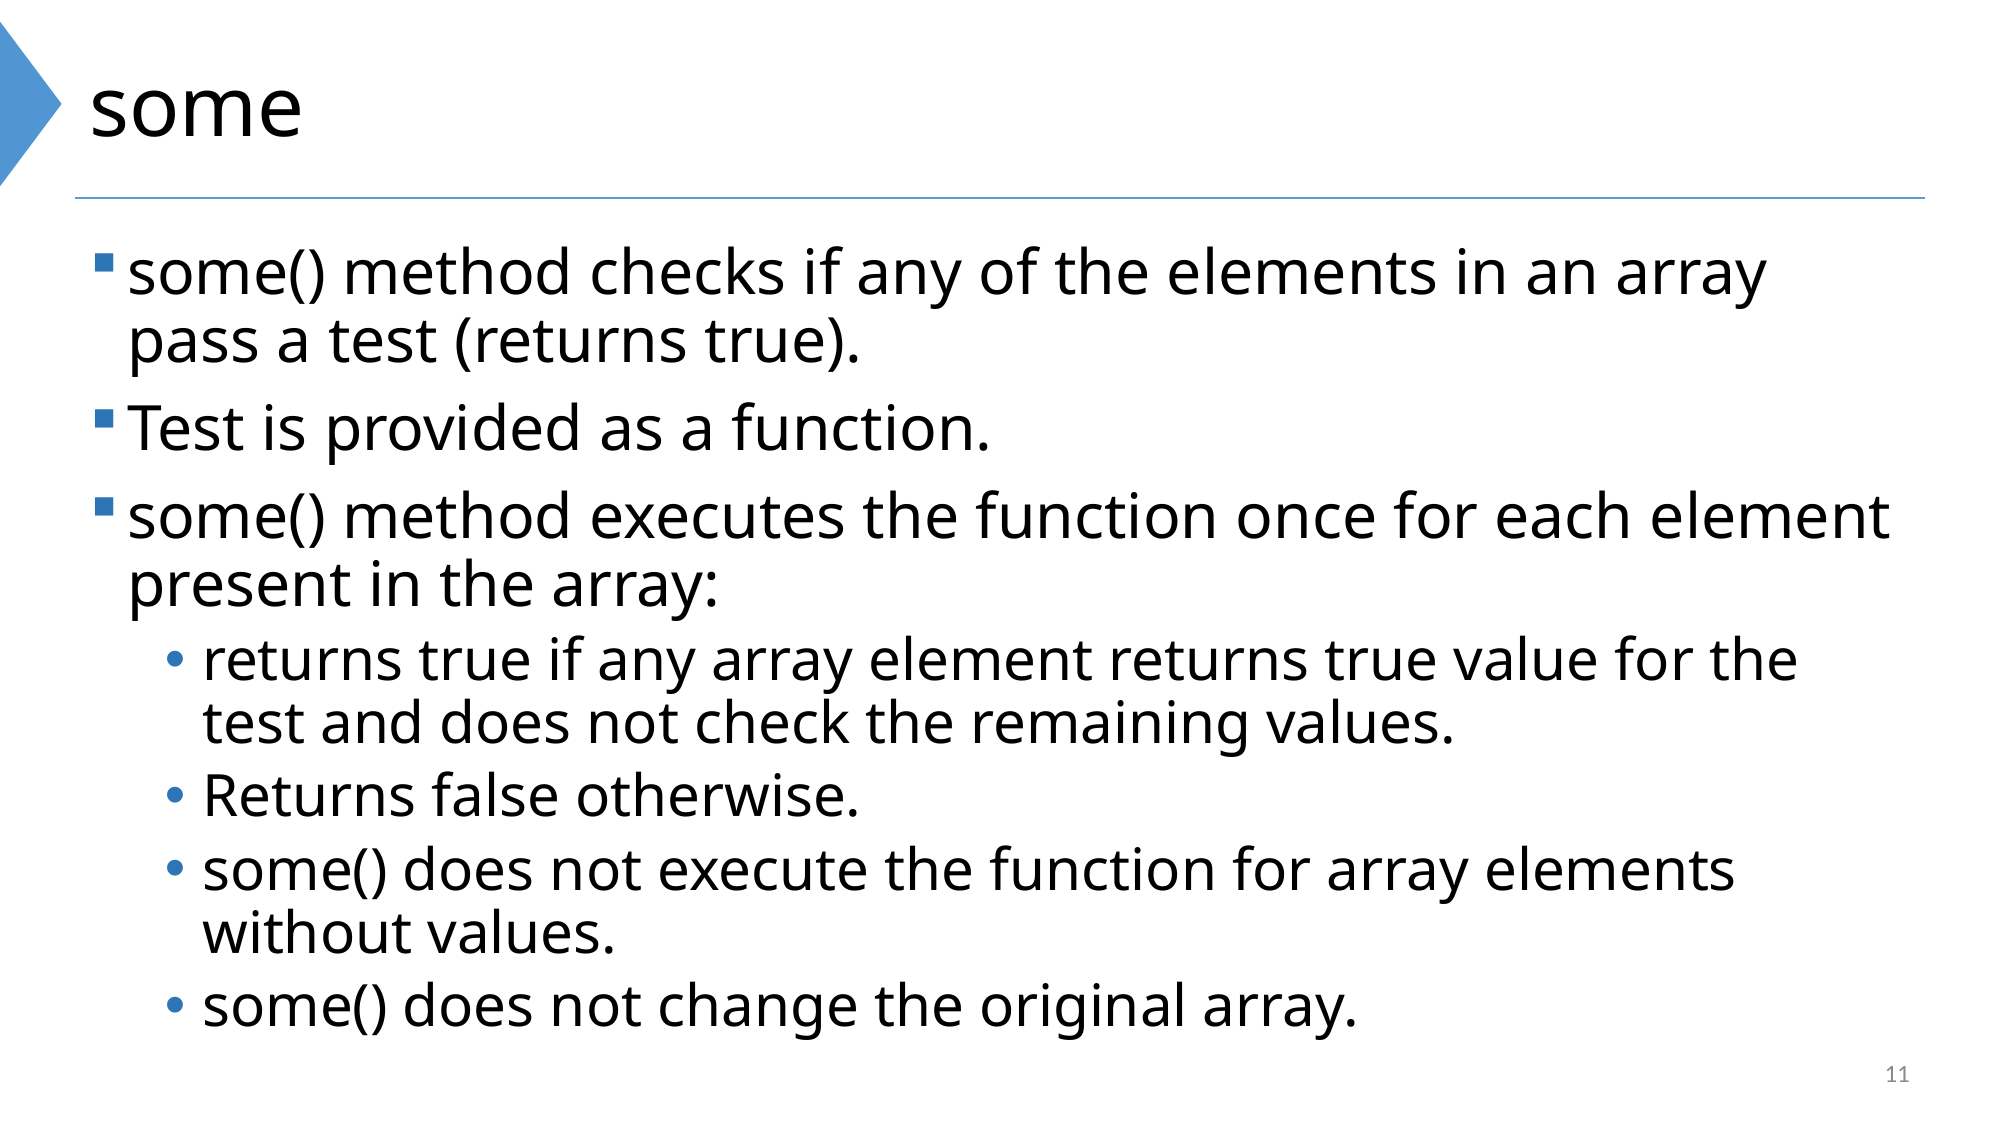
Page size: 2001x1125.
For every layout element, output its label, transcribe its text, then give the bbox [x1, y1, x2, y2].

title some [74, 21, 1926, 198]
slide_number 11 [1475, 1042, 1926, 1103]
list some() method checks if any of the elements in an array pass a test (returns true). Test is provided as a function. some() method executes the function once for each element present in the array: returns true if any array element returns true value for the test and does not check the remaining values. Returns false otherwise. some() does not execute the function for array elements without values. some() does not change the original array. [74, 233, 1926, 1073]
